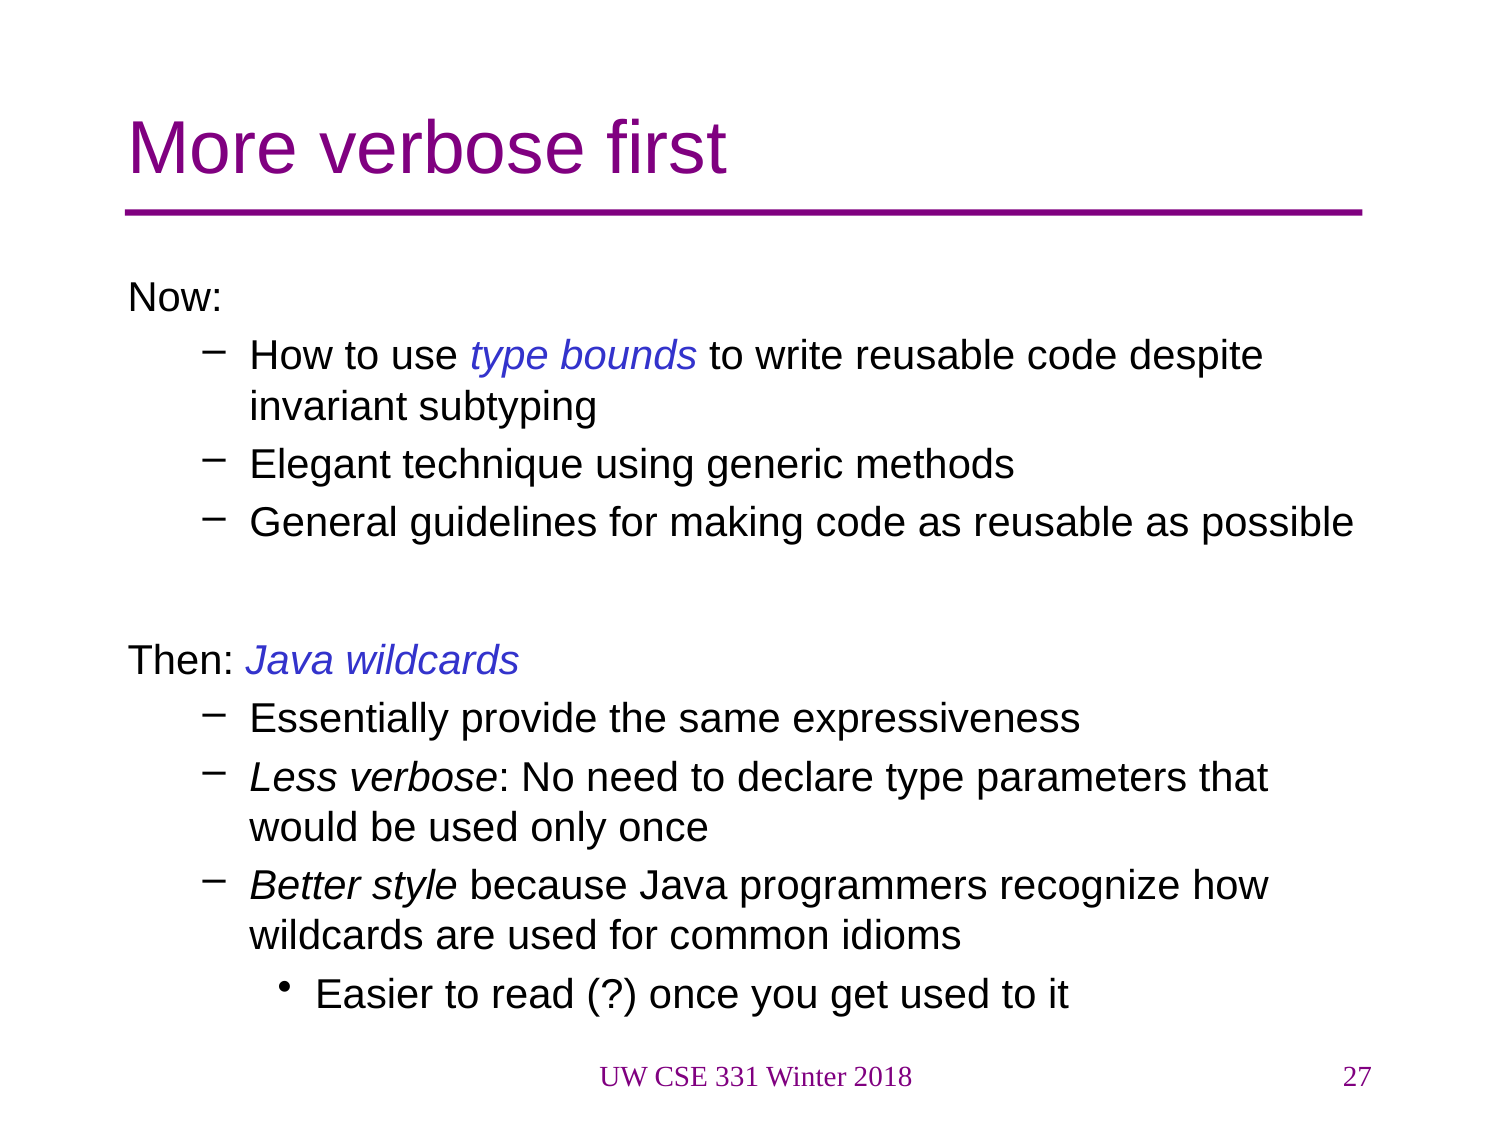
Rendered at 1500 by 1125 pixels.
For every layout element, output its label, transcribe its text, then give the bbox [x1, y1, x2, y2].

title More verbose first [112, 50, 1388, 238]
slide_number 27 [1074, 1049, 1388, 1125]
list Now: How to use type bounds to write reusable code despite invariant subtyping Elegant technique using generic methods General guidelines for making code as reusable as possible Then: Java wildcards Essentially provide the same expressiveness Less verbose: No need to declare type parameters that would be used only once Better style because Java programmers recognize how wildcards are used for common idioms Easier to read (?) once you get used to it [112, 262, 1388, 1000]
footer UW CSE 331 Winter 2018 [474, 1049, 1038, 1125]
